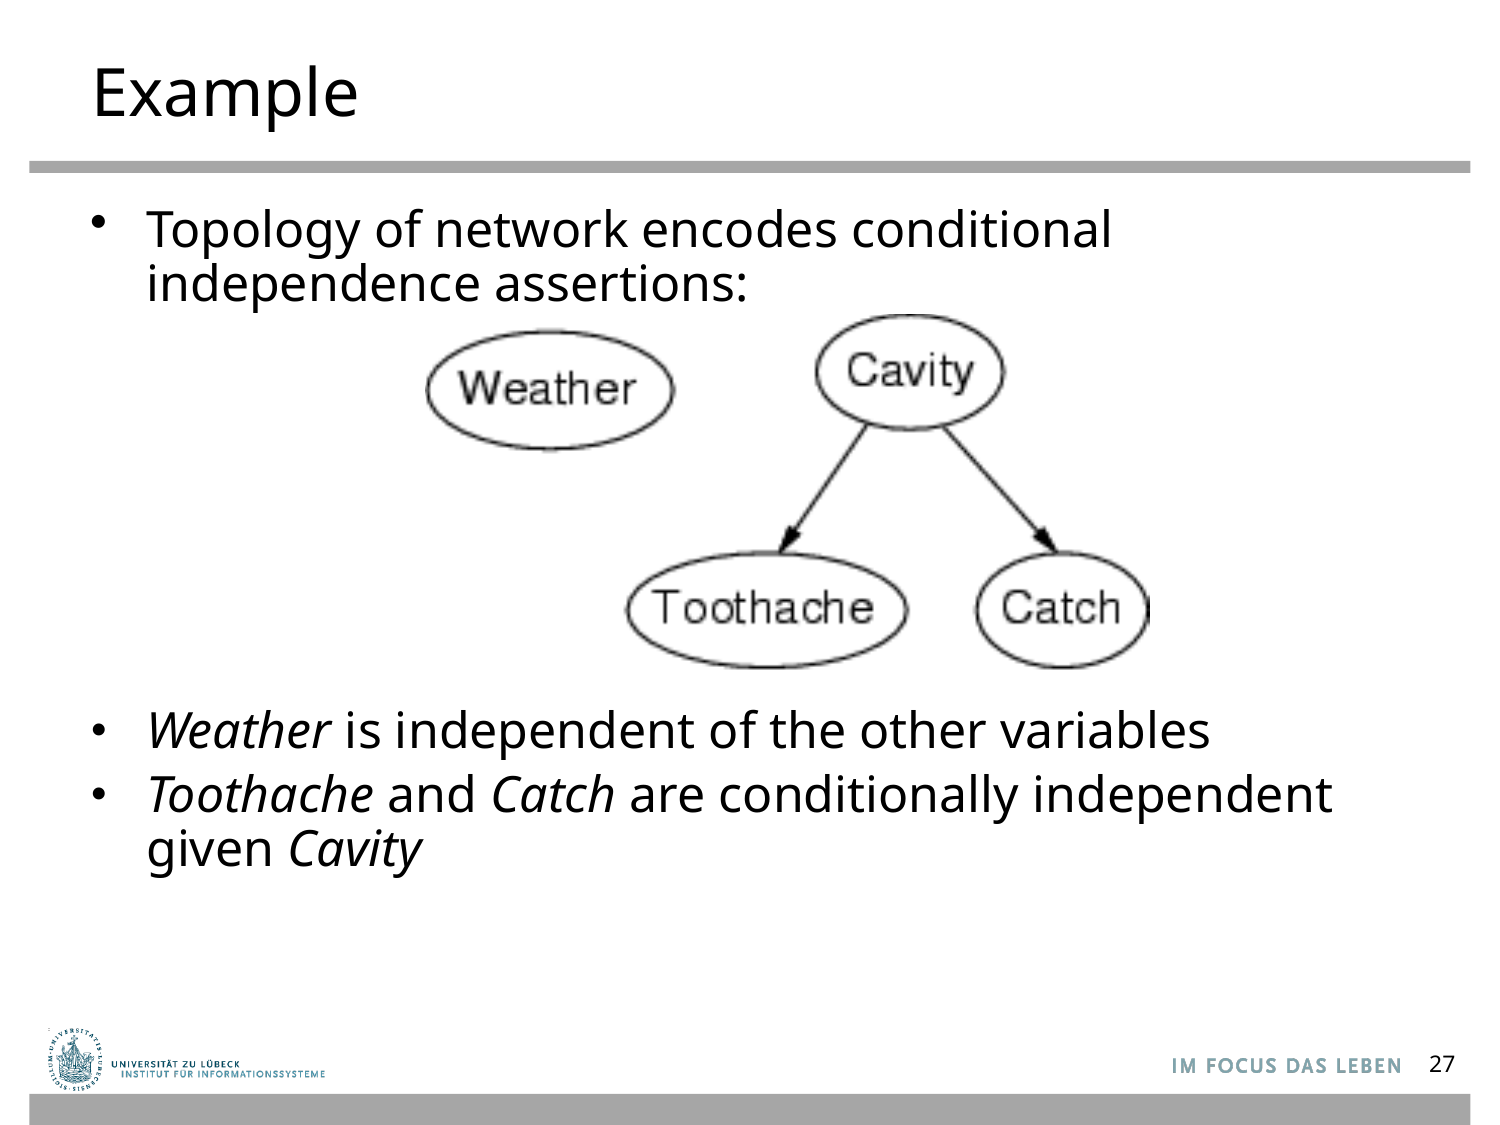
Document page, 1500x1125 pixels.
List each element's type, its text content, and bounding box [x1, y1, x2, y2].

slide_number 27 [1305, 1050, 1471, 1083]
title Example [76, 42, 1427, 126]
list Topology of network encodes conditional independence assertions: Weather is independent of the other variables Toothache and Catch are conditionally independent given Cavity [75, 196, 1425, 1012]
picture [1173, 1058, 1305, 1073]
picture [424, 314, 1151, 673]
